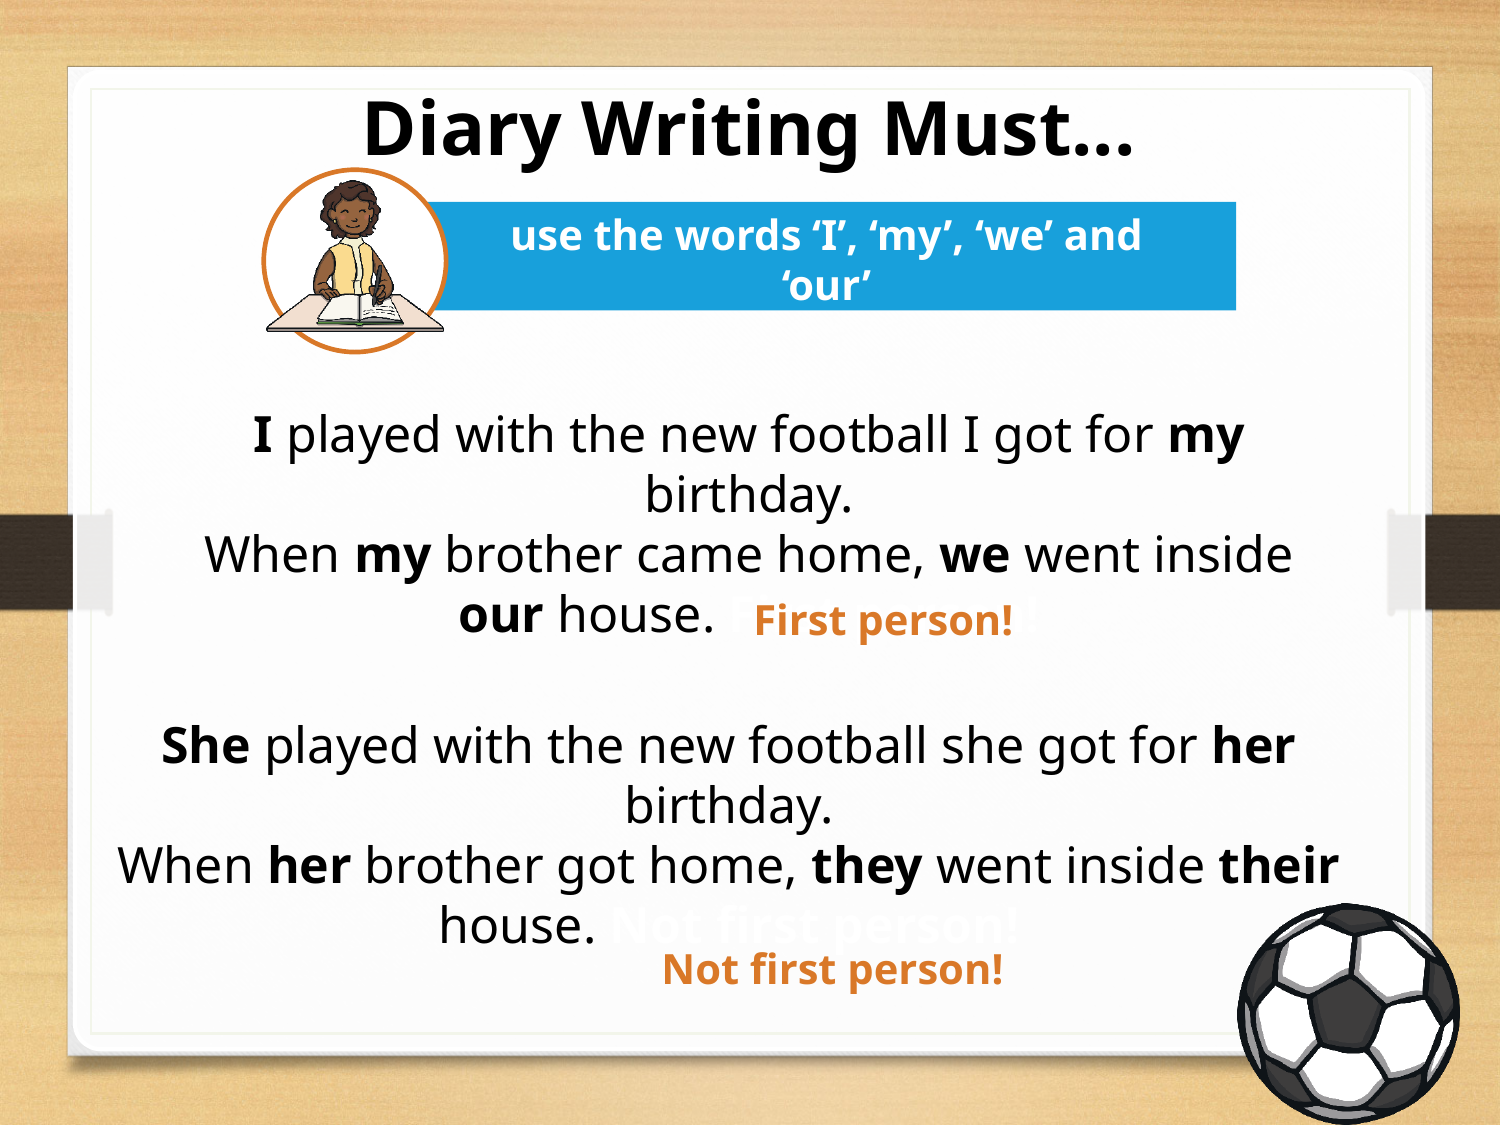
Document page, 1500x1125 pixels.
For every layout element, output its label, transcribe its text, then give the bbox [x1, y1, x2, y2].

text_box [263, 169, 1237, 353]
text_box Diary Writing Must... [74, 78, 1424, 242]
text_box Not first person! [646, 936, 1019, 1001]
text_box I played with the new football I got for my birthday. When my brother came home, we went inside our house. First person! [174, 394, 1325, 706]
text_box First person! [738, 586, 1207, 702]
picture [0, 0, 1500, 1125]
text_box She played with the new football she got for her birthday. When her brother got home, they went inside their house. Not first person! [74, 706, 1383, 961]
